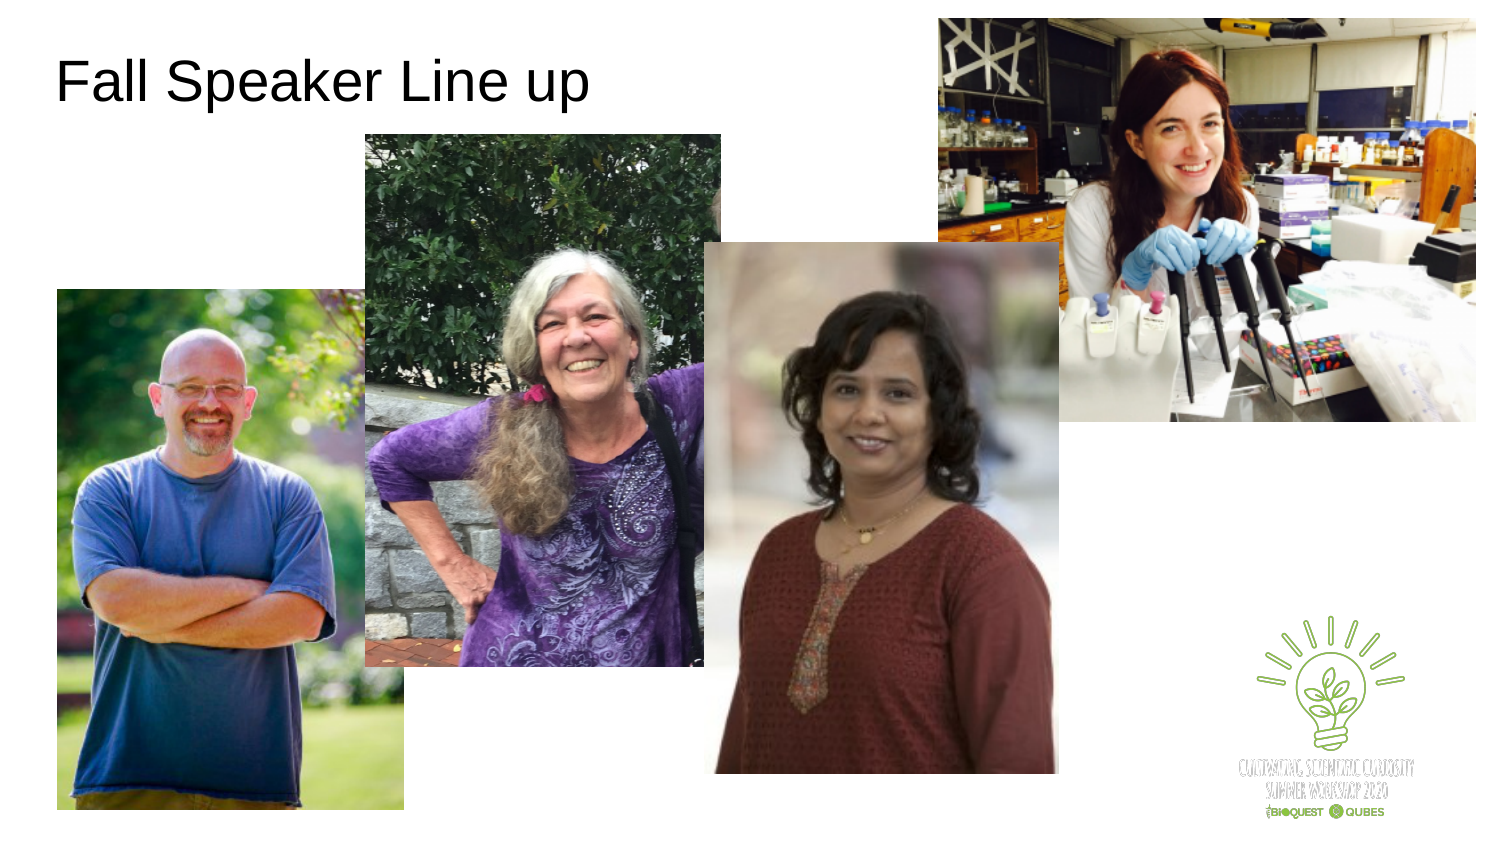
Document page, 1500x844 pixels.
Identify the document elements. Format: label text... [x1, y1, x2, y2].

title Fall Speaker Line up [40, 28, 932, 204]
picture [57, 18, 1477, 810]
picture [1205, 590, 1448, 833]
